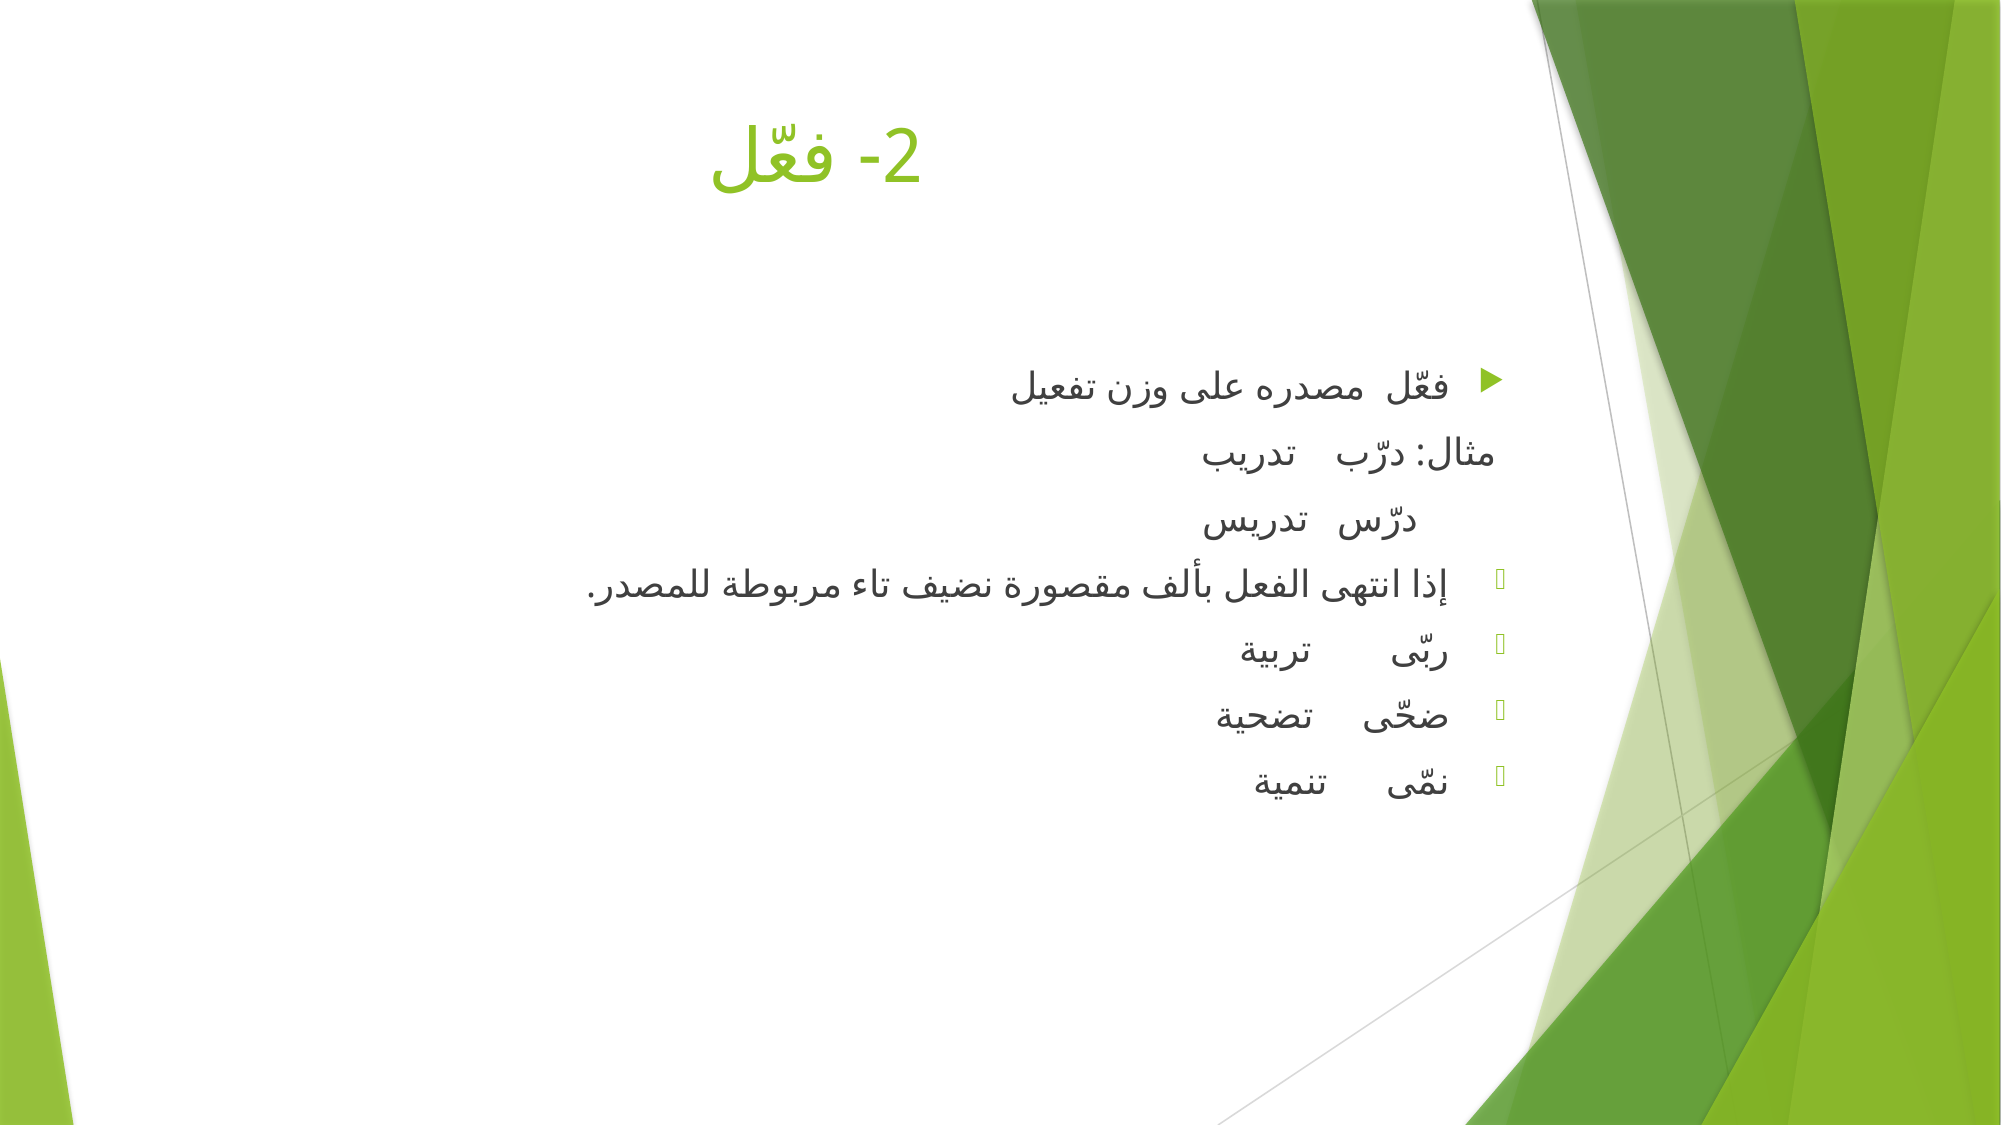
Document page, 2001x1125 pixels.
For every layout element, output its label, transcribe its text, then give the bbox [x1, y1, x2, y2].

list فعّل مصدره على وزن تفعيل مثال: درّب تدريب درّس تدريس إذا انتهى الفعل بألف مقصورة نضيف تاء مربوطة للمصدر. ربّى تربية ضحّى تضحية نمّى تنمية [111, 354, 1522, 992]
title 2- فعّل [111, 99, 1522, 317]
